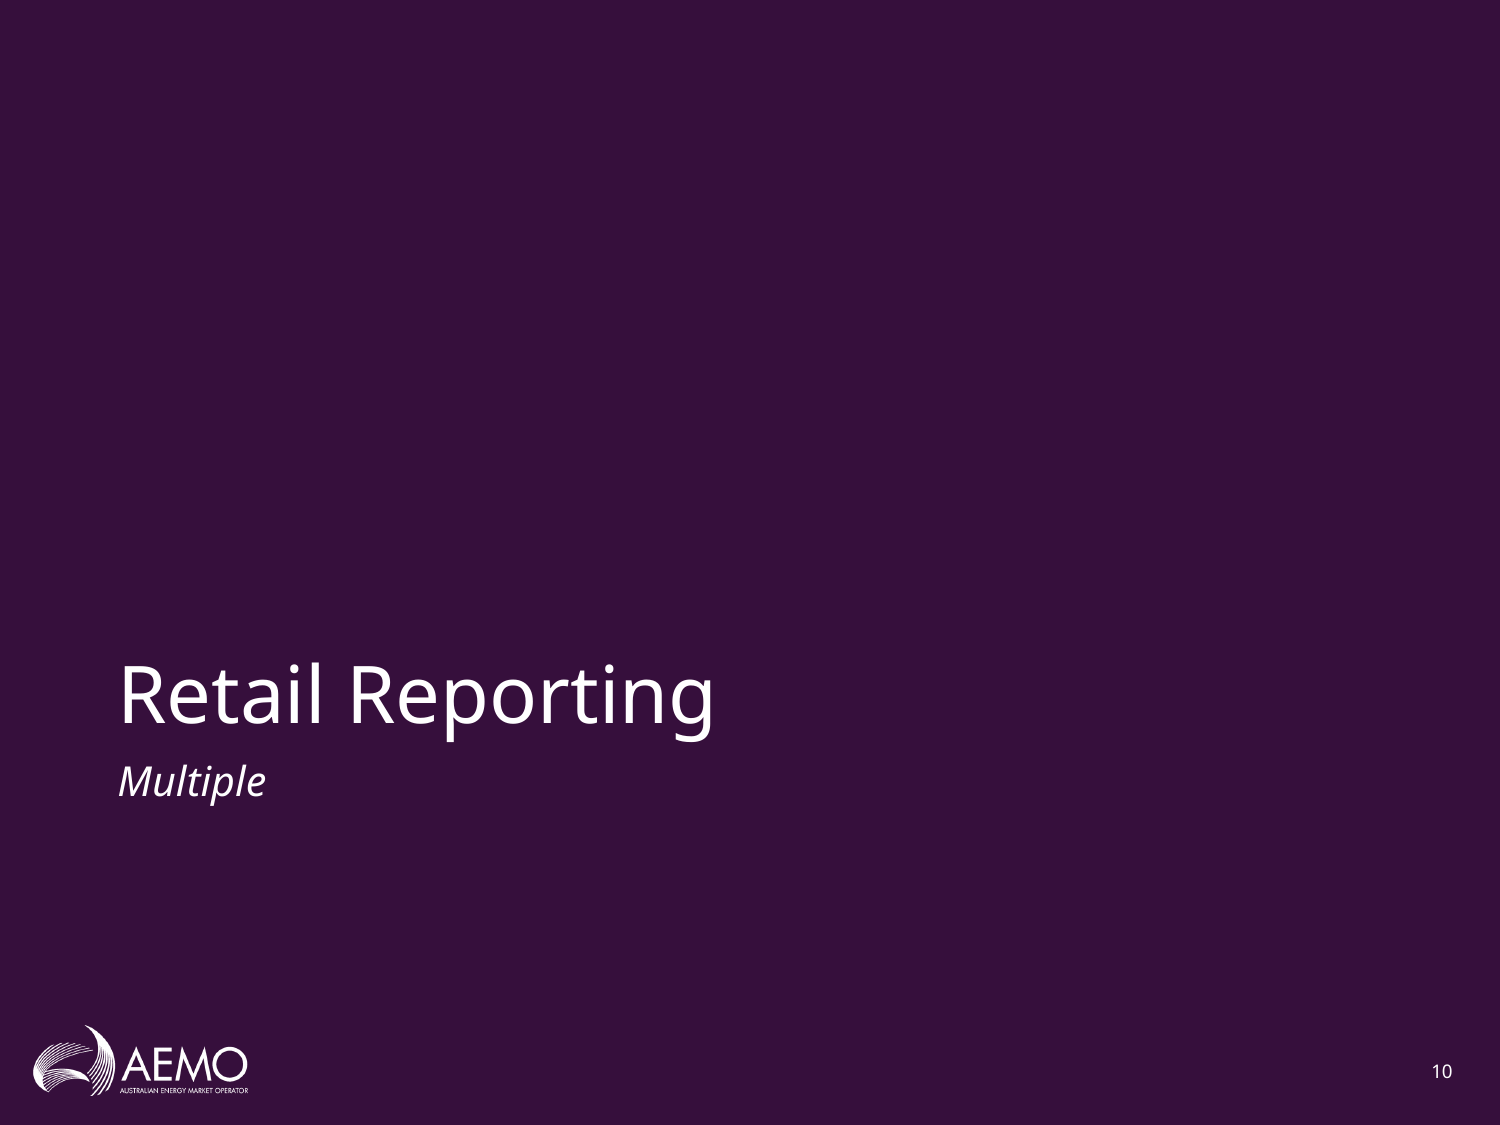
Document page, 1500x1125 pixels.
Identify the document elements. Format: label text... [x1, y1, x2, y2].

title Retail Reporting [102, 280, 1397, 749]
picture [33, 1025, 248, 1096]
slide_number 10 [1396, 1042, 1468, 1103]
list Multiple [102, 752, 1397, 999]
